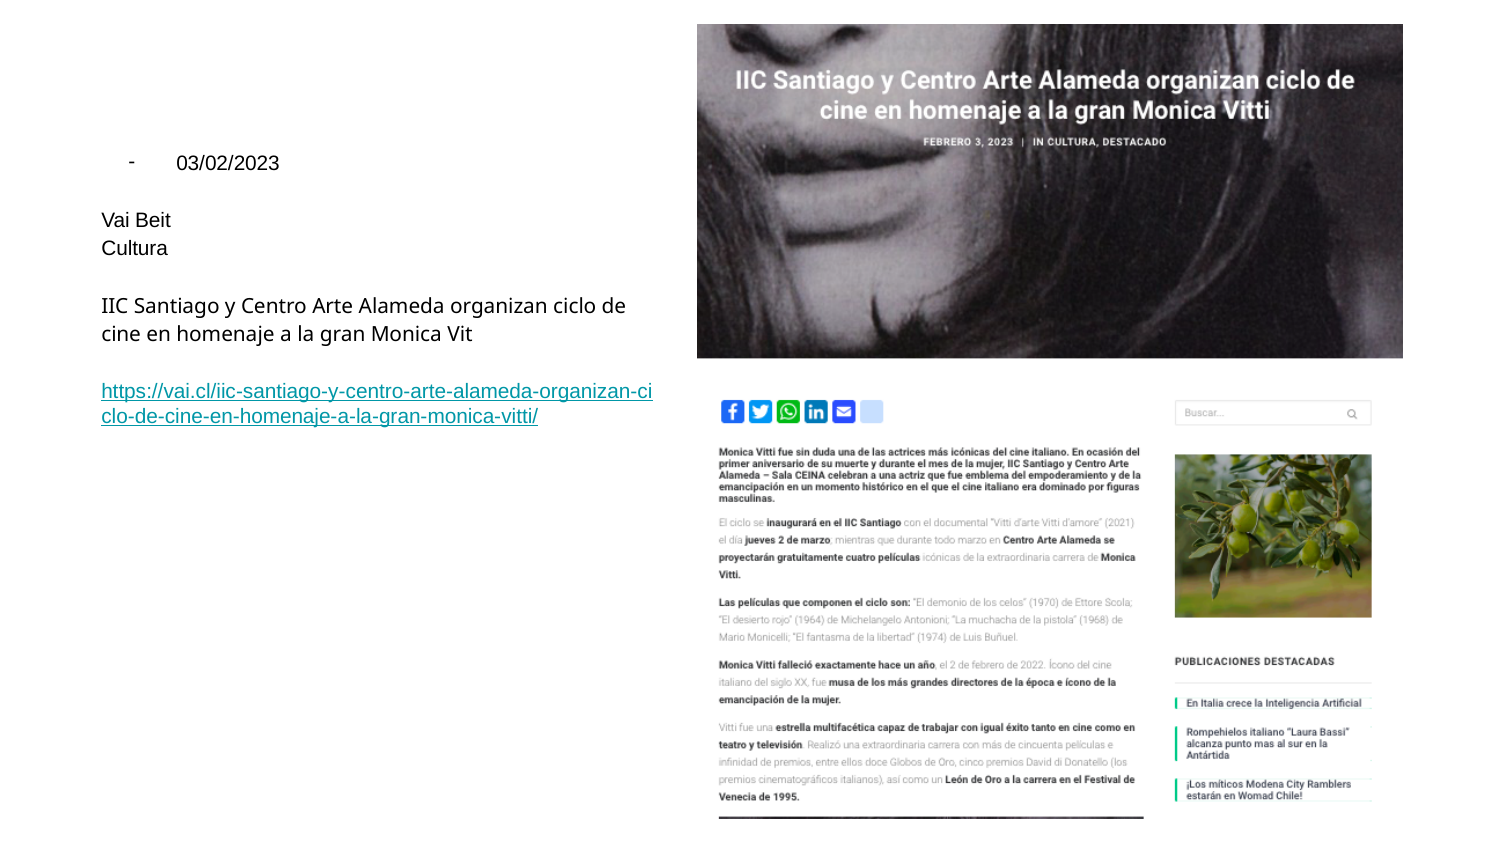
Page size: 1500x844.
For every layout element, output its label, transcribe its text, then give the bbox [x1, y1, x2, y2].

list 03/02/2023 Vai Beit Cultura IIC Santiago y Centro Arte Alameda organizan ciclo de cine en homenaje a la gran Monica Vit https://vai.cl/iic-santiago-y-centro-arte-alameda-organizan-ciclo-de-cine-en-homenaje-a-la-gran-monica-vitti/ [86, 130, 673, 692]
picture [697, 24, 1403, 819]
